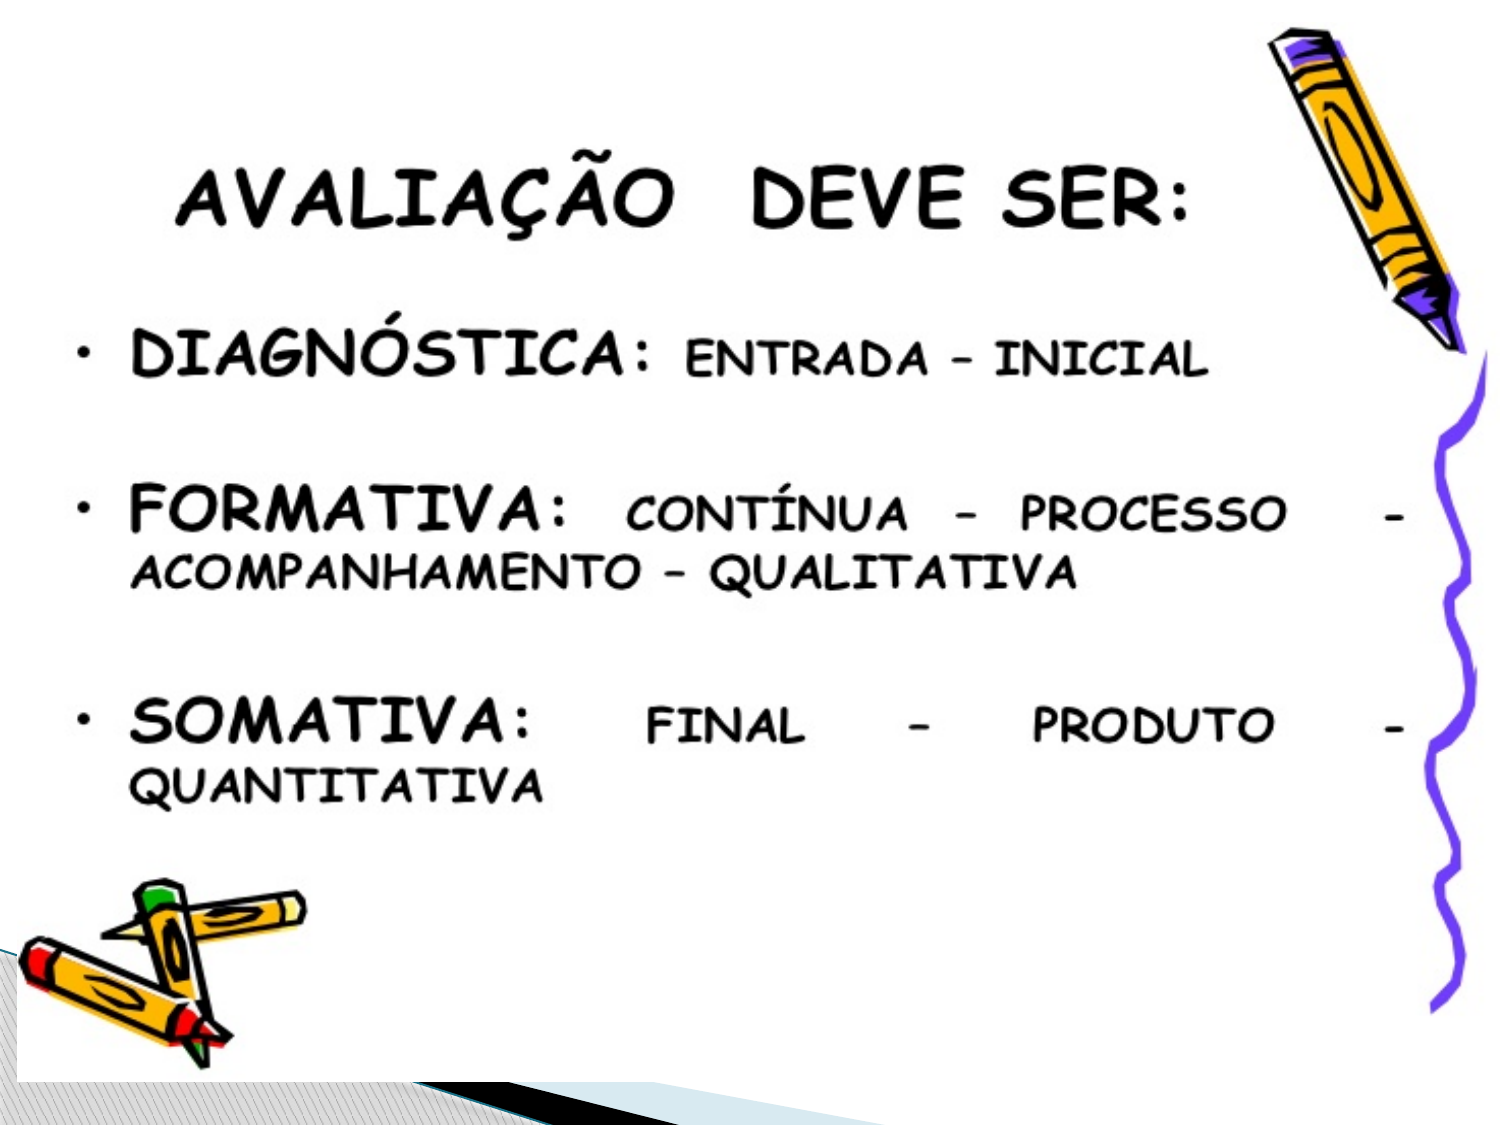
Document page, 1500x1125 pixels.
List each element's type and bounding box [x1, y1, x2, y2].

list [17, 22, 1500, 1082]
